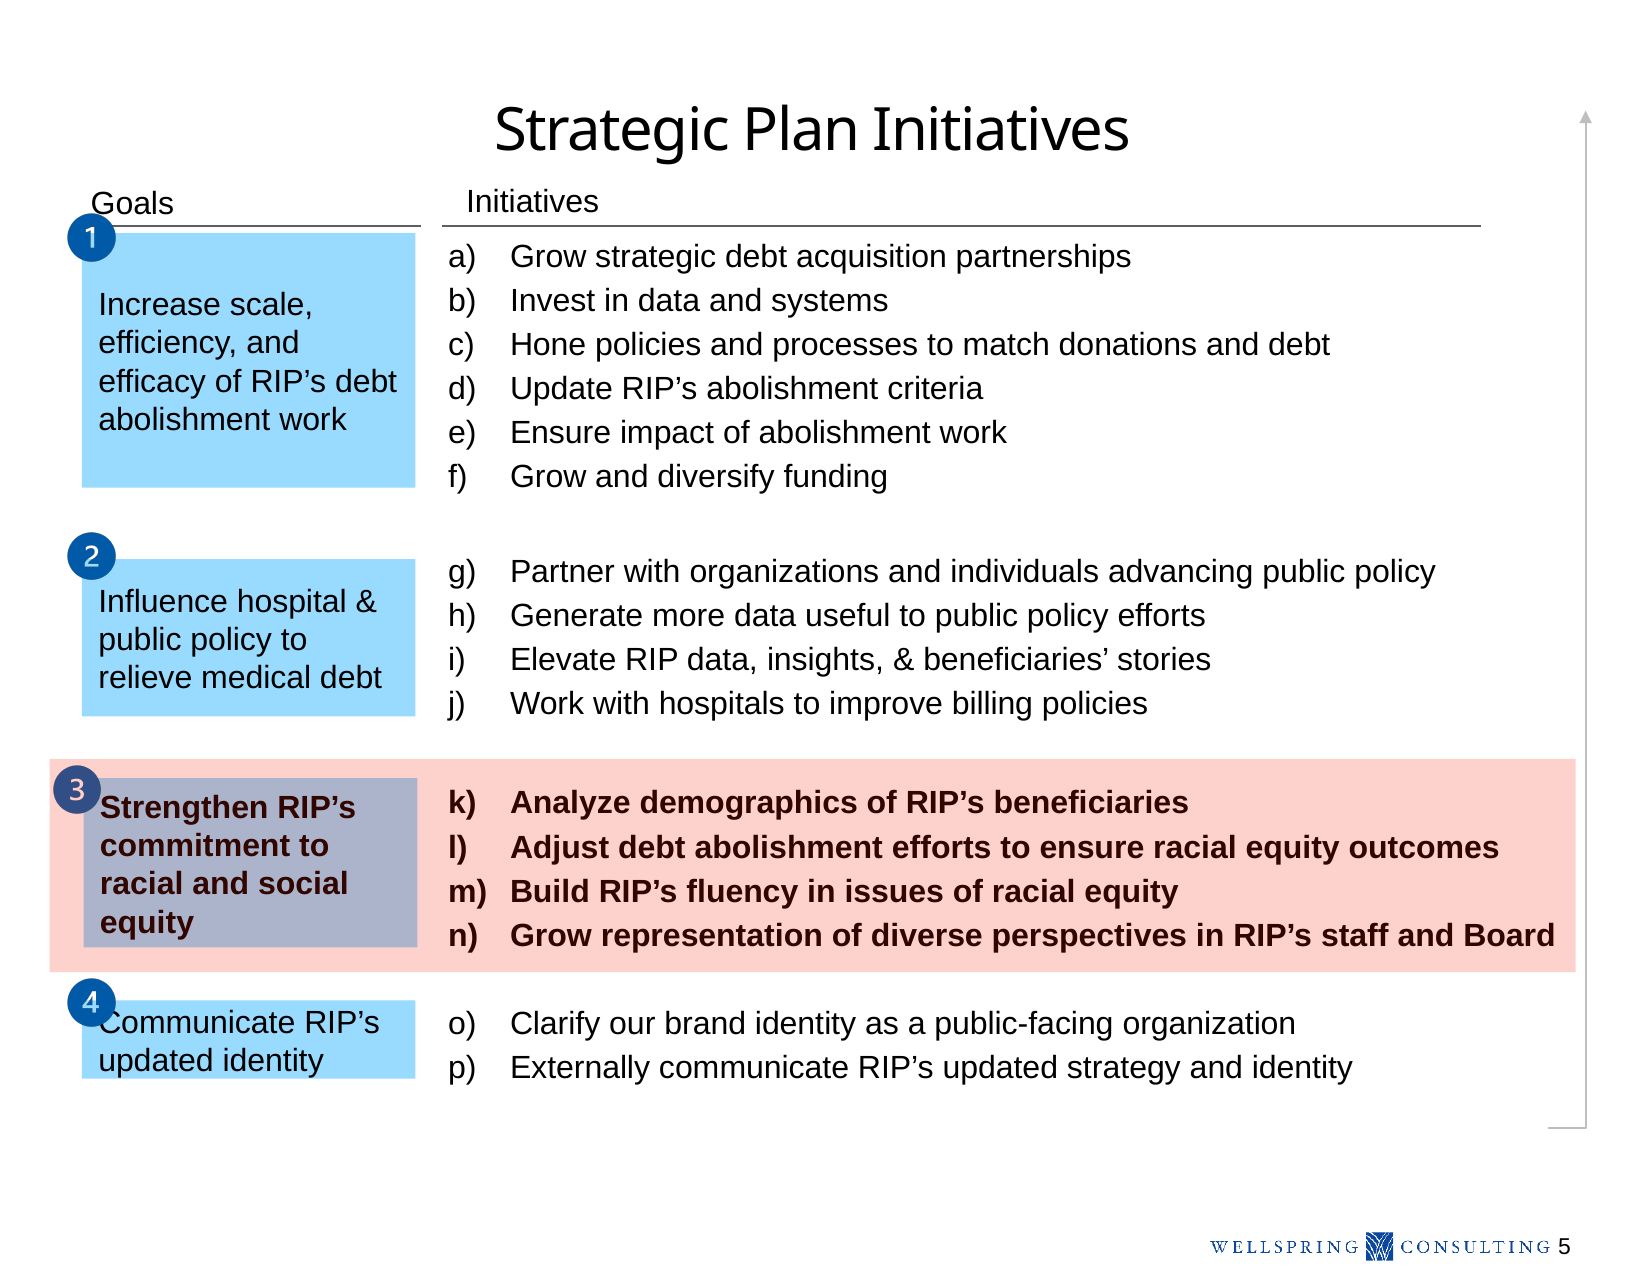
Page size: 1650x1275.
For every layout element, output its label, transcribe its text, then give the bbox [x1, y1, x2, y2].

picture [1209, 1232, 1550, 1261]
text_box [1547, 110, 1586, 1128]
text_box Communicate RIP’s updated identity [81, 1000, 416, 1079]
text_box Initiatives [447, 171, 1377, 225]
text_box Goals [72, 173, 304, 225]
picture [61, 972, 123, 1034]
text_box Influence hospital & public policy to relieve medical debt [81, 559, 416, 717]
title Strategic Plan Initiatives [332, 95, 1294, 172]
picture [46, 759, 108, 820]
text_box Grow strategic debt acquisition partnerships Invest in data and systems Hone policies and processes to match donations and debt Update RIP’s abolishment criteria Ensure impact of abolishment work Grow and diversify funding Partner with organizations and individuals advancing public policy Generate more data useful to public policy efforts Elevate RIP data, insights, & beneficiaries’ stories Work with hospitals to improve billing policies Analyze demographics of RIP’s beneficiaries Adjust debt abolishment efforts to ensure racial equity outcomes Build RIP’s fluency in issues of racial equity Grow representation of diverse perspectives in RIP’s staff and Board Clarify our brand identity as a public-facing organization Externally communicate RIP’s updated strategy and identity [433, 973, 1547, 1094]
picture [61, 525, 123, 587]
text_box [49, 758, 1547, 973]
text_box Increase scale, efficiency, and efficacy of RIP’s debt abolishment work [81, 233, 416, 488]
text_box Grow strategic debt acquisition partnerships Invest in data and systems Hone policies and processes to match donations and debt Update RIP’s abolishment criteria Ensure impact of abolishment work Grow and diversify funding Partner with organizations and individuals advancing public policy Generate more data useful to public policy efforts Elevate RIP data, insights, & beneficiaries’ stories Work with hospitals to improve billing policies Analyze demographics of RIP’s beneficiaries Adjust debt abolishment efforts to ensure racial equity outcomes Build RIP’s fluency in issues of racial equity Grow representation of diverse perspectives in RIP’s staff and Board Clarify our brand identity as a public-facing organization Externally communicate RIP’s updated strategy and identity [433, 229, 1547, 758]
picture [61, 207, 123, 268]
